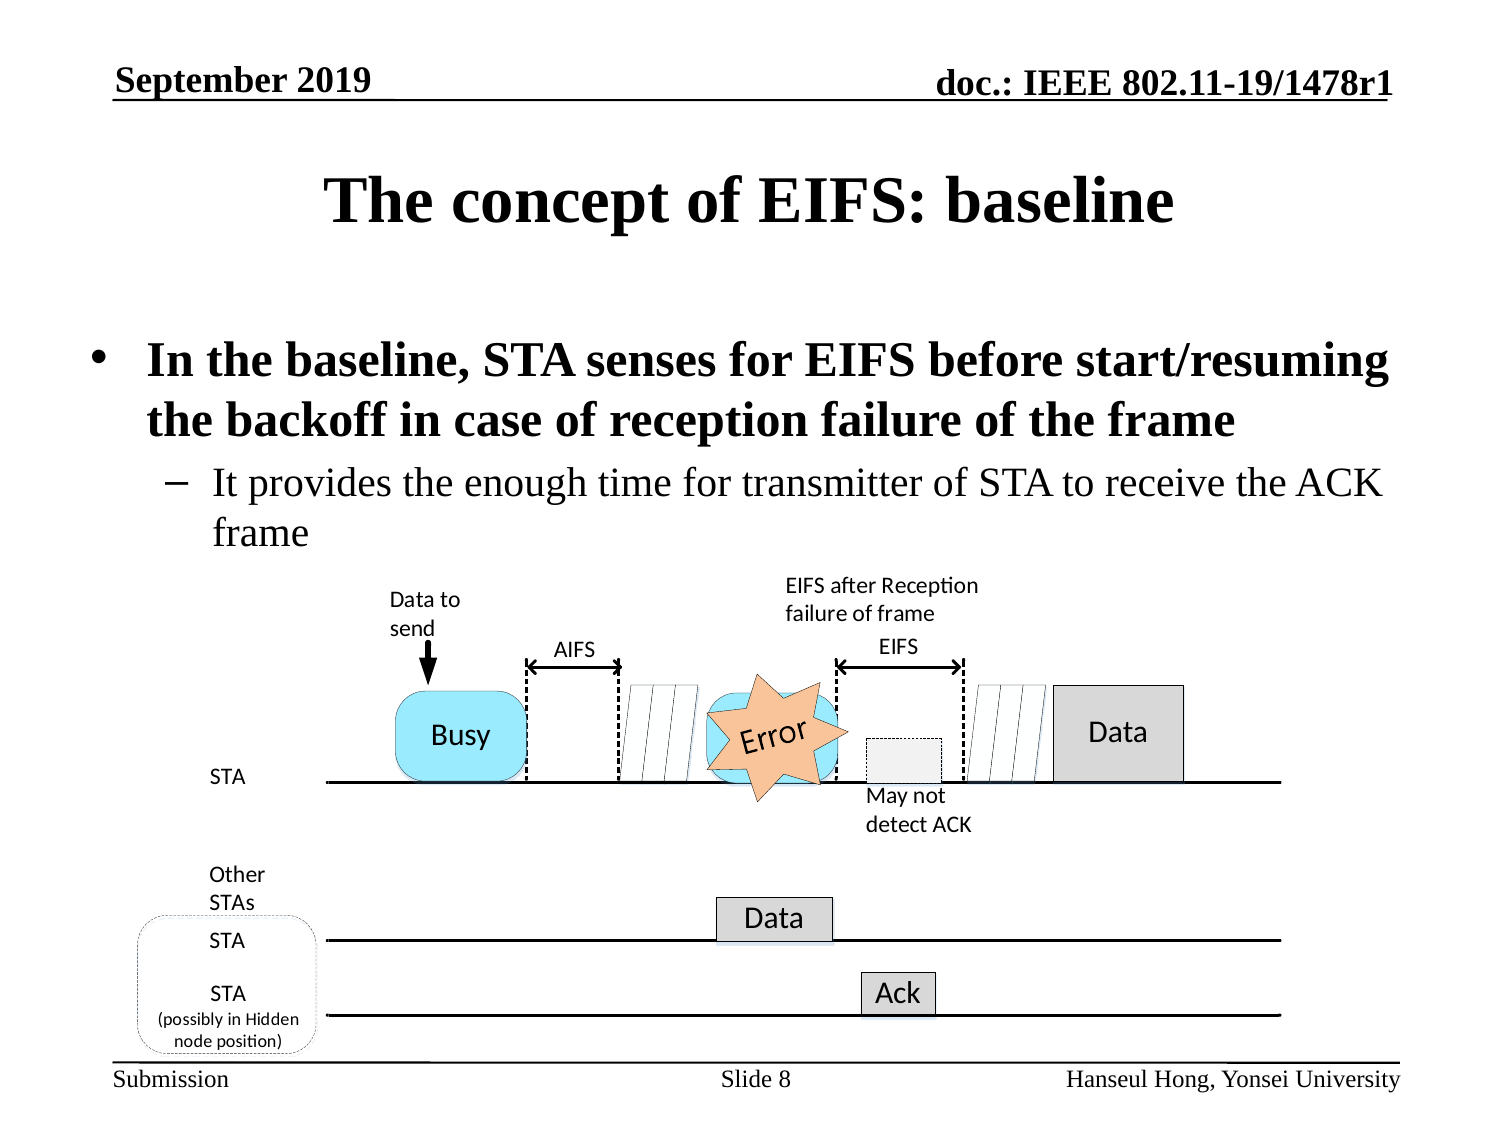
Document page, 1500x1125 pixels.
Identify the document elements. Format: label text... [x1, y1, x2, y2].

picture [135, 562, 1282, 1062]
list In the baseline, STA senses for EIFS before start/resuming the backoff in case of reception failure of the frame It provides the enough time for transmitter of STA to receive the ACK frame [74, 318, 1426, 1062]
title The concept of EIFS: baseline [74, 101, 1426, 290]
